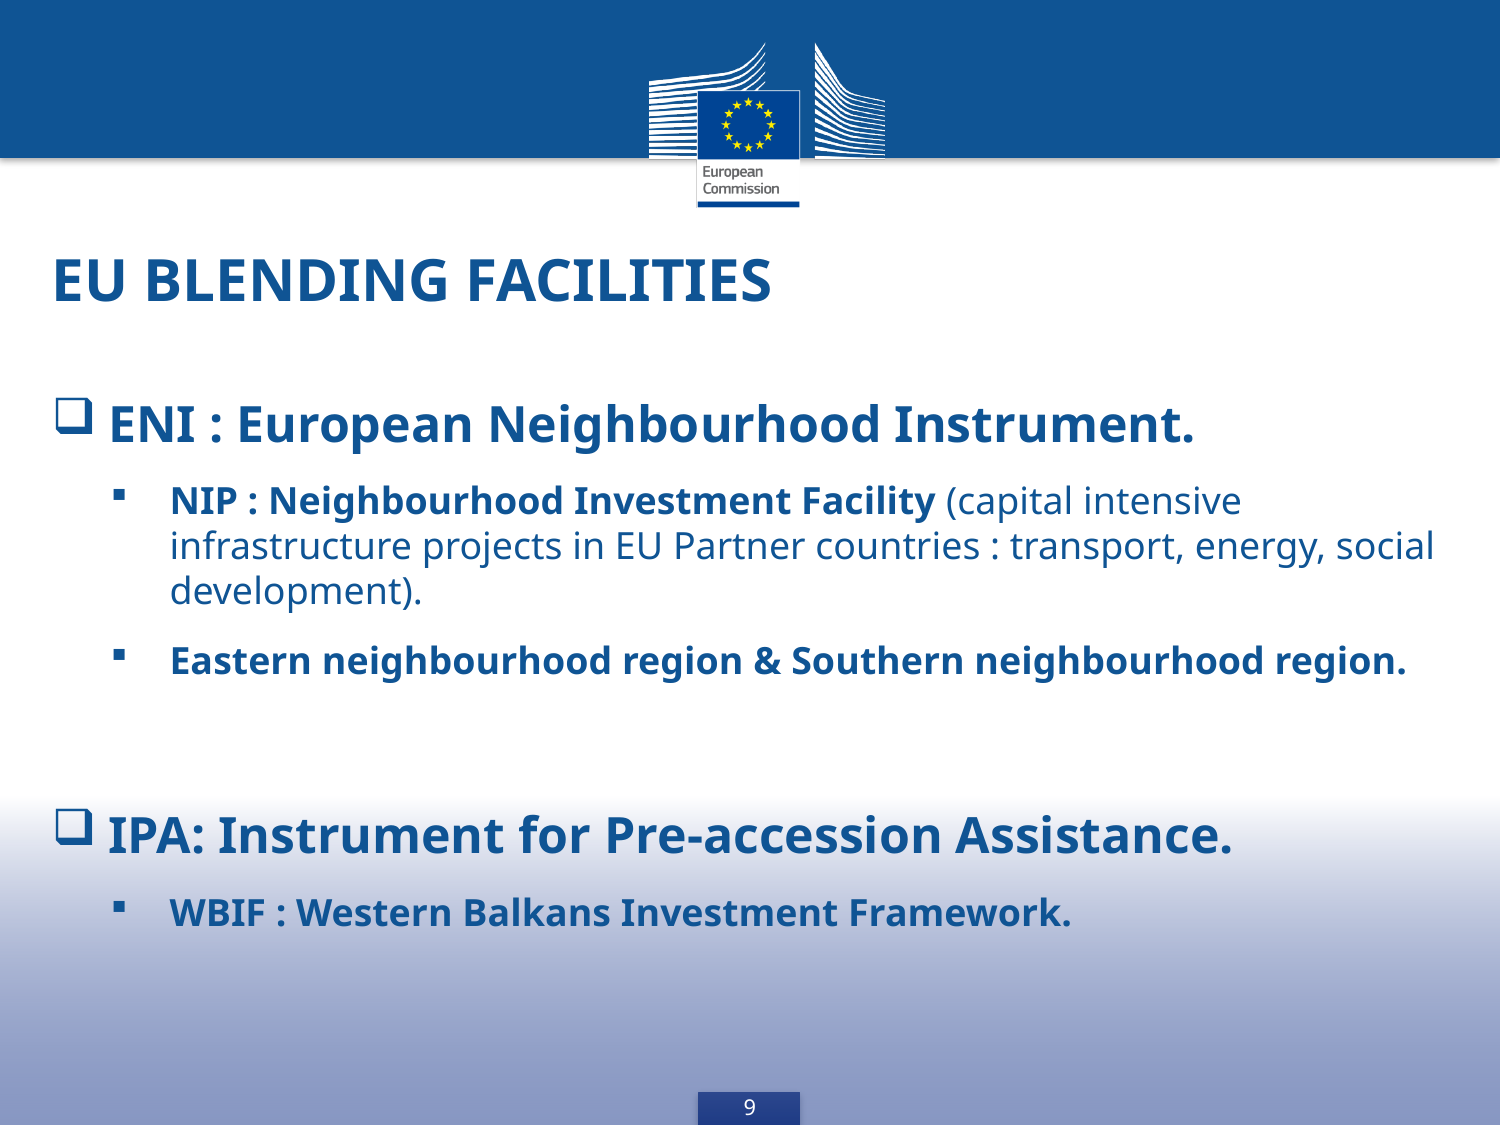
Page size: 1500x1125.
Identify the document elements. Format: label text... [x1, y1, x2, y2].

slide_number 9 [697, 1093, 803, 1125]
picture [649, 42, 885, 208]
text_box IPA: Instrument for Pre-accession Assistance. WBIF : Western Balkans Investment Framework. [36, 796, 1464, 953]
text_box ENI : European Neighbourhood Instrument. NIP : Neighbourhood Investment Facility (capital intensive infrastructure projects in EU Partner countries : transport, energy, social development). Eastern neighbourhood region & Southern neighbourhood region. [36, 384, 1464, 740]
text_box [0, 796, 1500, 1125]
text_box EU blending facilities [36, 235, 1464, 327]
